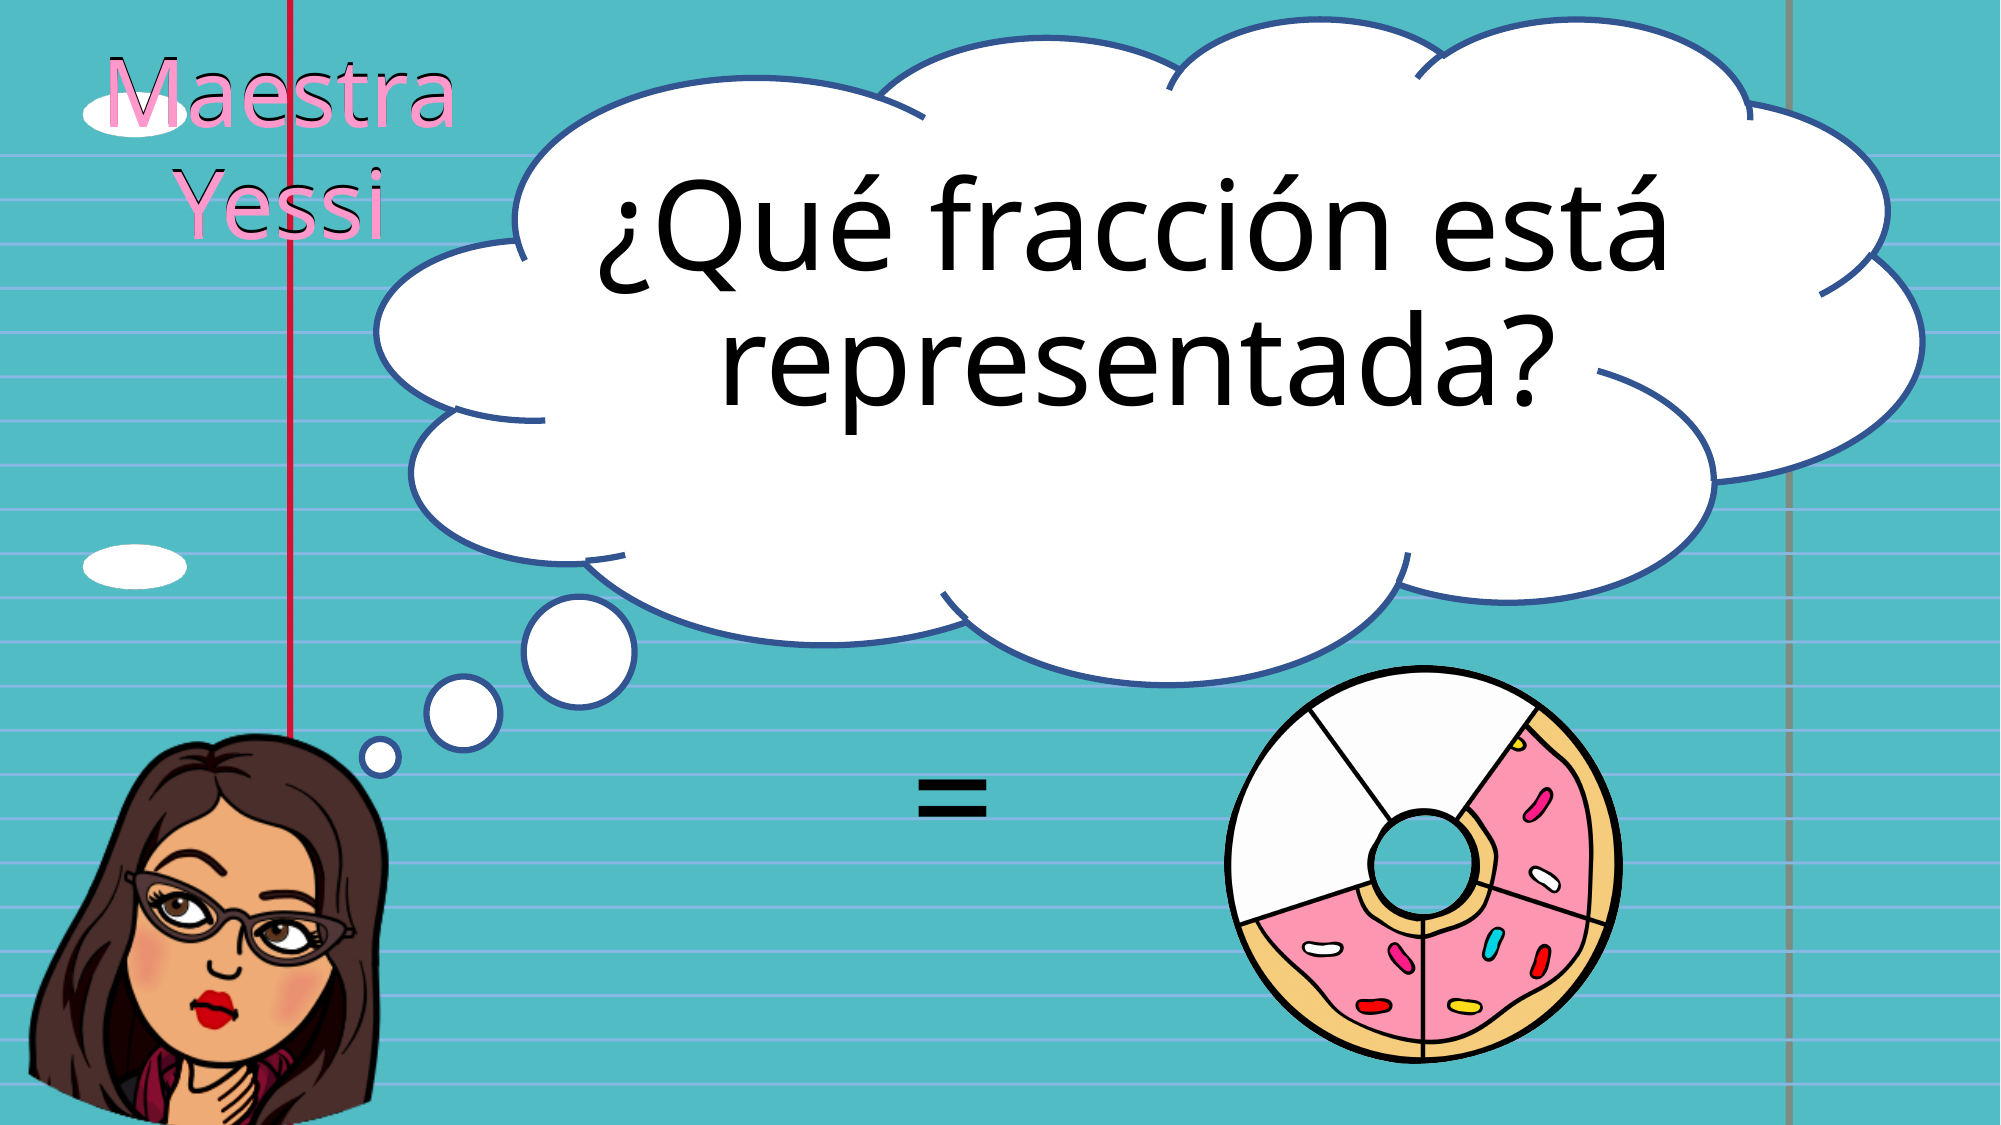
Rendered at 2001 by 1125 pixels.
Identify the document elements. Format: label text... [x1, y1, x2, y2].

title ¿Qué fracción está representada? [514, 90, 1760, 441]
text_box Maestra Yessi [49, 25, 512, 266]
text_box [654, 76, 858, 90]
text_box [883, 18, 1743, 90]
text_box [375, 104, 1924, 687]
text_box [533, 595, 636, 709]
picture [0, 0, 2001, 1125]
